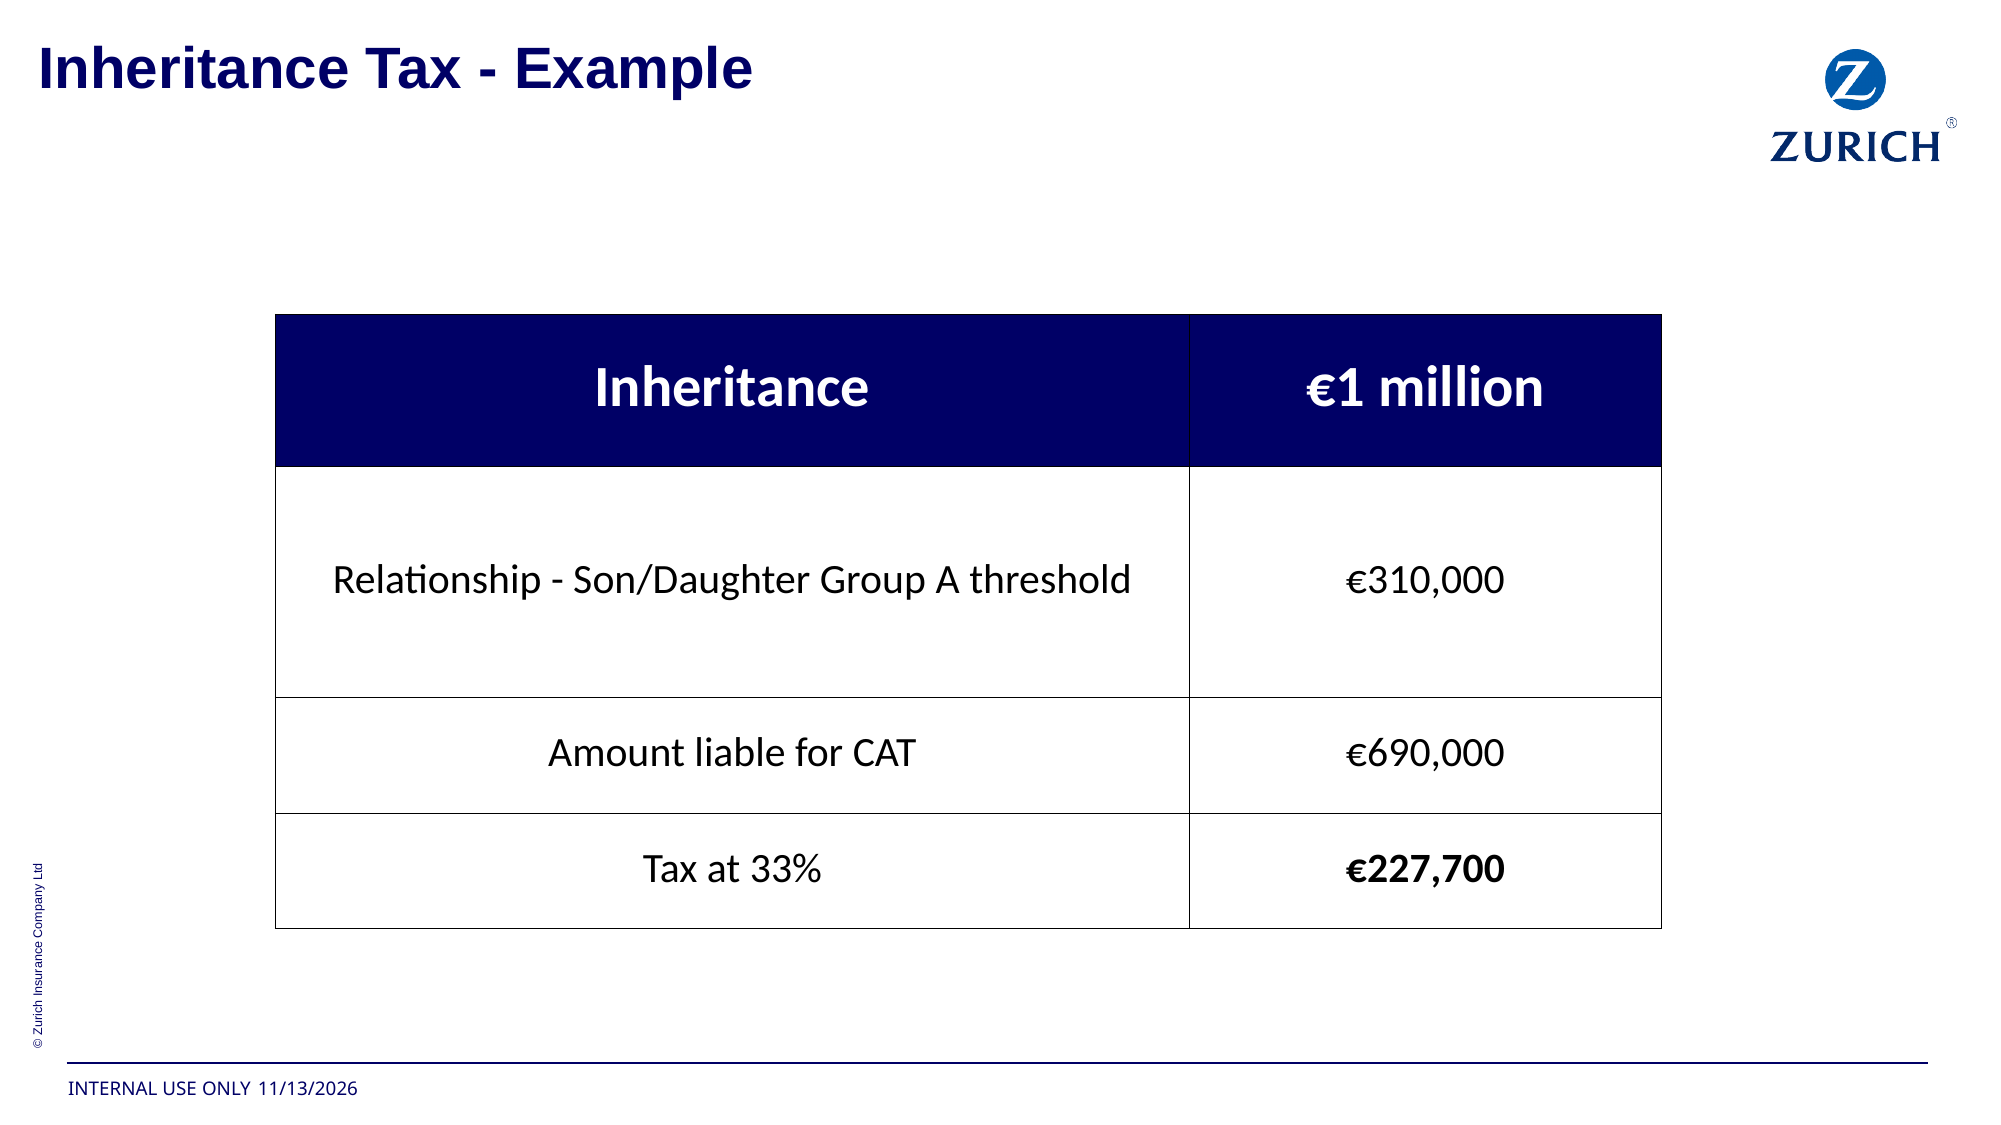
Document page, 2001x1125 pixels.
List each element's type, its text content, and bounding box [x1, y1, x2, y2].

table_header Inheritance [276, 315, 1189, 466]
table_header €1 million [1190, 315, 1661, 466]
table_cell Amount liable for CAT [276, 698, 1189, 813]
table_cell Tax at 33% [276, 814, 1189, 928]
title Inheritance Tax - Example [23, 31, 1521, 199]
picture [1770, 49, 1957, 162]
table_cell Relationship - Son/Daughter Group A threshold [276, 467, 1189, 697]
table_cell €690,000 [1190, 698, 1661, 813]
table_cell €310,000 [1190, 467, 1661, 697]
table_cell €227,700 [1190, 814, 1661, 928]
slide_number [257, 1077, 436, 1103]
